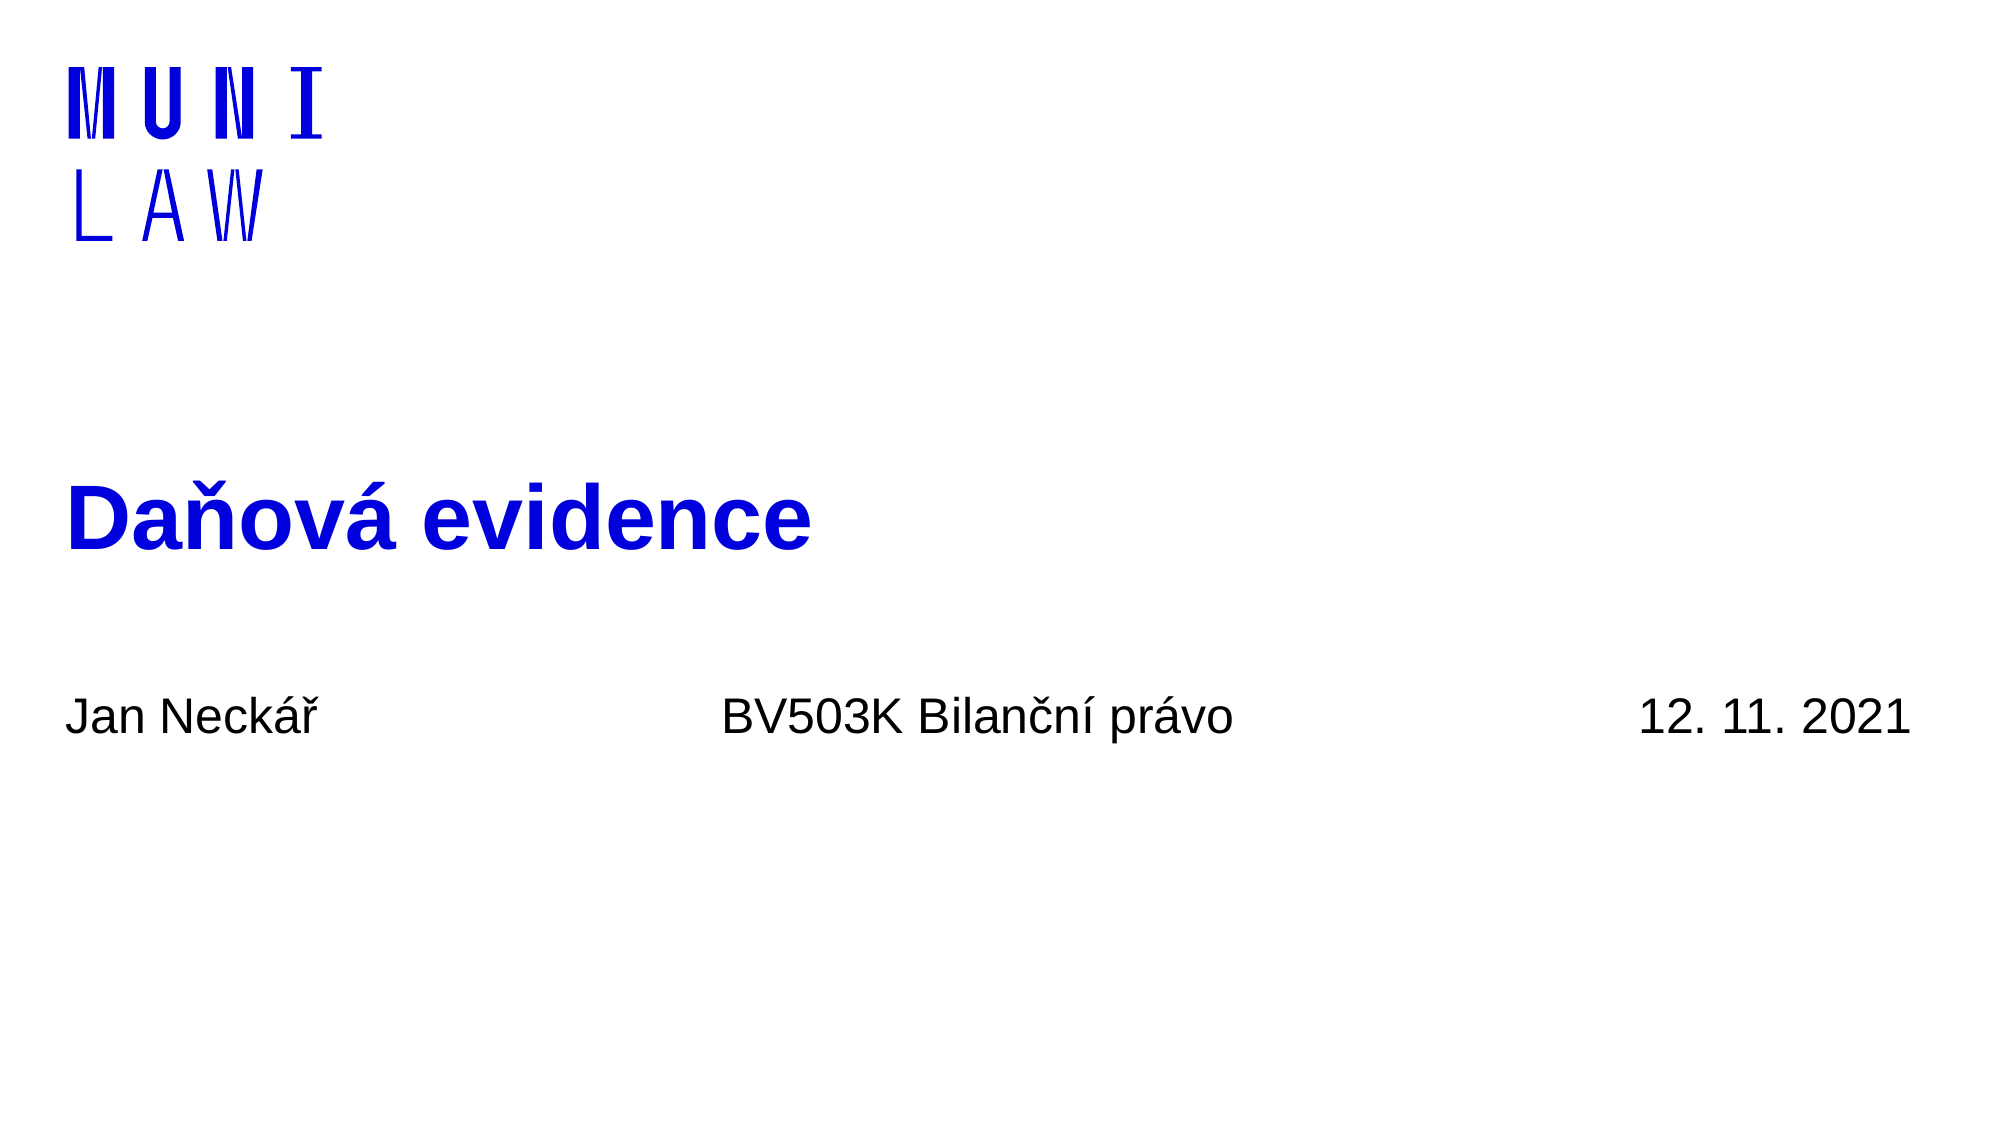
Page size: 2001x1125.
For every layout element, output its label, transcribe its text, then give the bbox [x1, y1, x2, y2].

subtitle Jan Neckář BV503K Bilanční právo 12. 11. 2021 [65, 675, 1930, 948]
title Daňová evidence [65, 475, 1930, 668]
